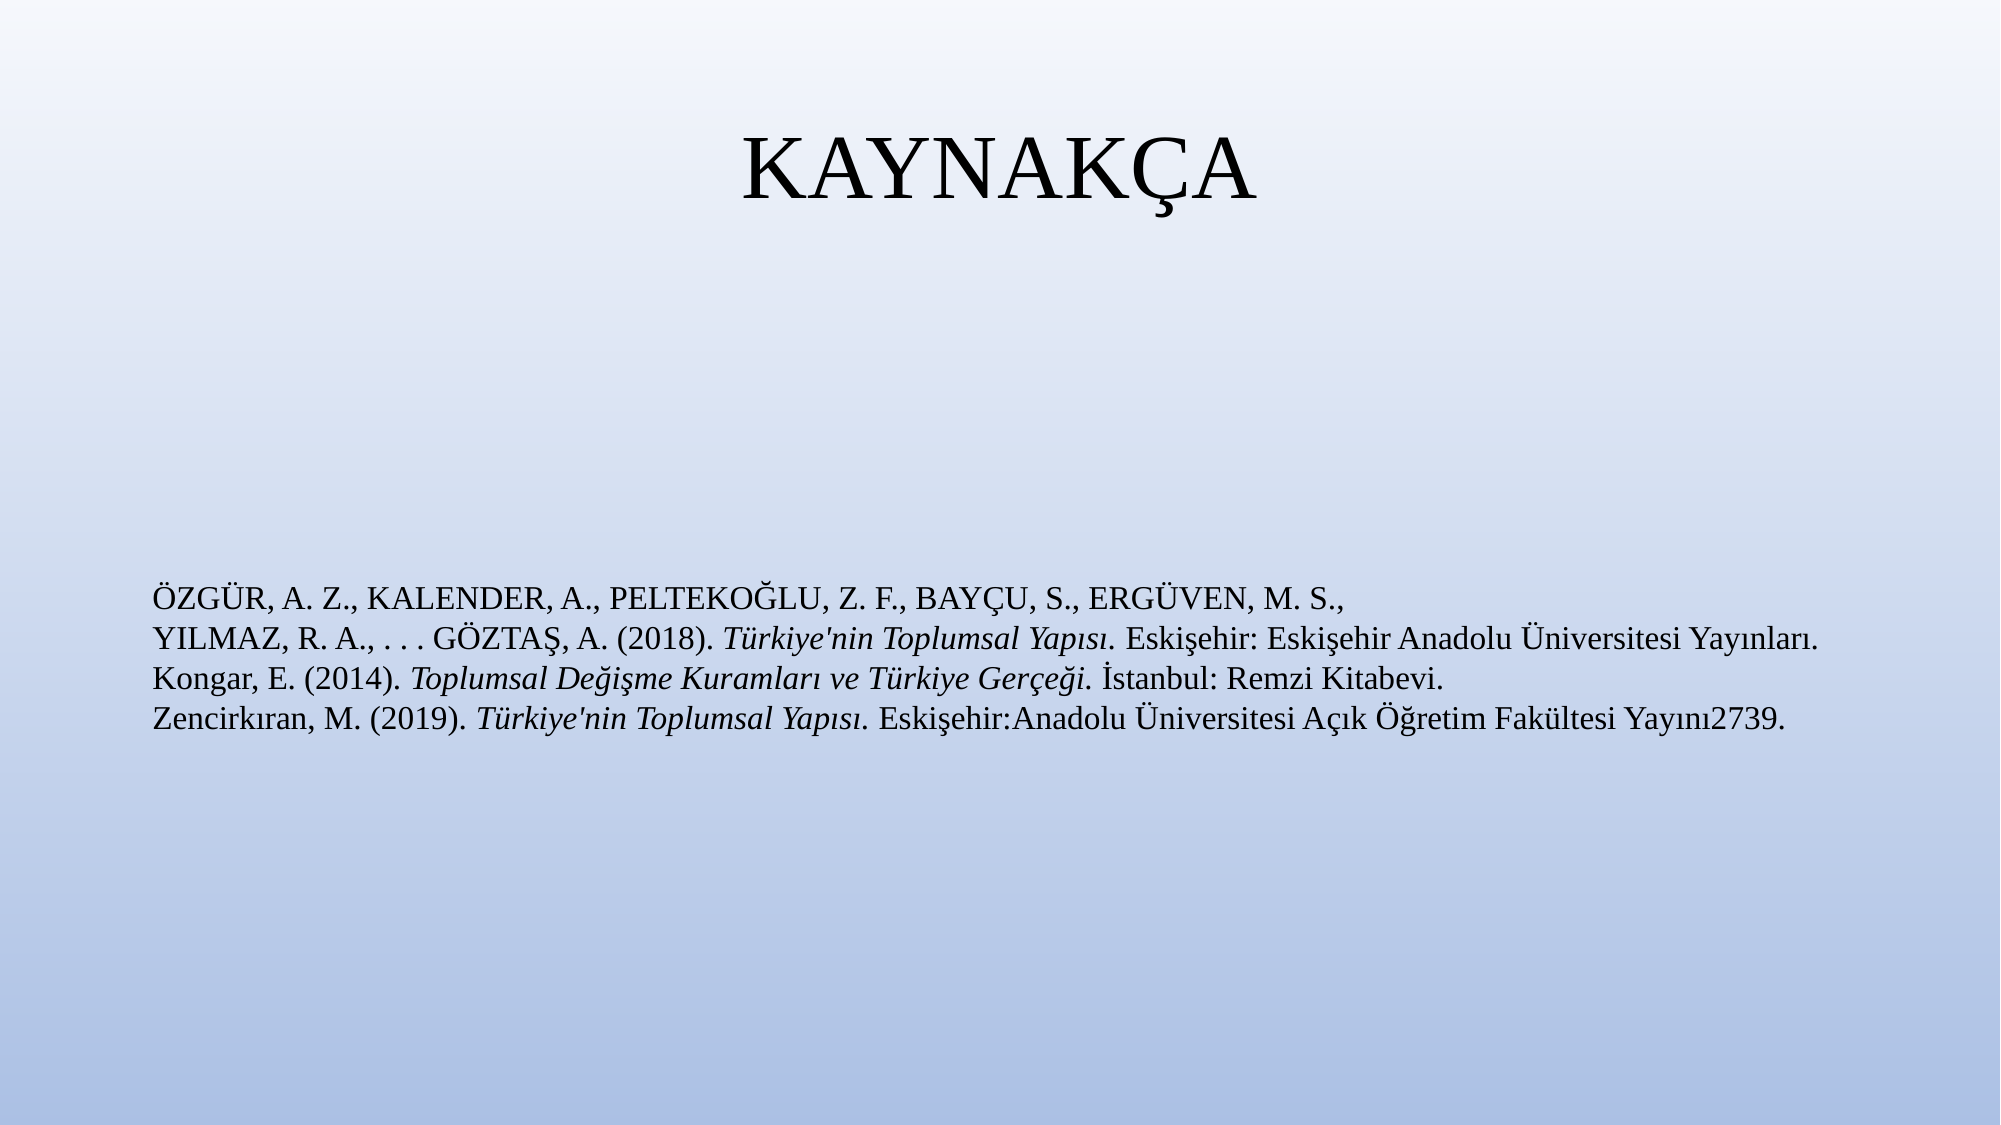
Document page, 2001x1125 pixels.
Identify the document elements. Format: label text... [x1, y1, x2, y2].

title KAYNAKÇA [137, 59, 1863, 278]
list ÖZGÜR, A. Z., KALENDER, A., PELTEKOĞLU, Z. F., BAYÇU, S., ERGÜVEN, M. S., YILMAZ, R. A., . . . GÖZTAŞ, A. (2018). Türkiye'nin Toplumsal Yapısı. Eskişehir: Eskişehir Anadolu Üniversitesi Yayınları. Kongar, E. (2014). Toplumsal Değişme Kuramları ve Türkiye Gerçeği. İstanbul: Remzi Kitabevi. Zencirkıran, M. (2019). Türkiye'nin Toplumsal Yapısı. Eskişehir:Anadolu Üniversitesi Açık Öğretim Fakültesi Yayını2739. [137, 330, 1856, 983]
